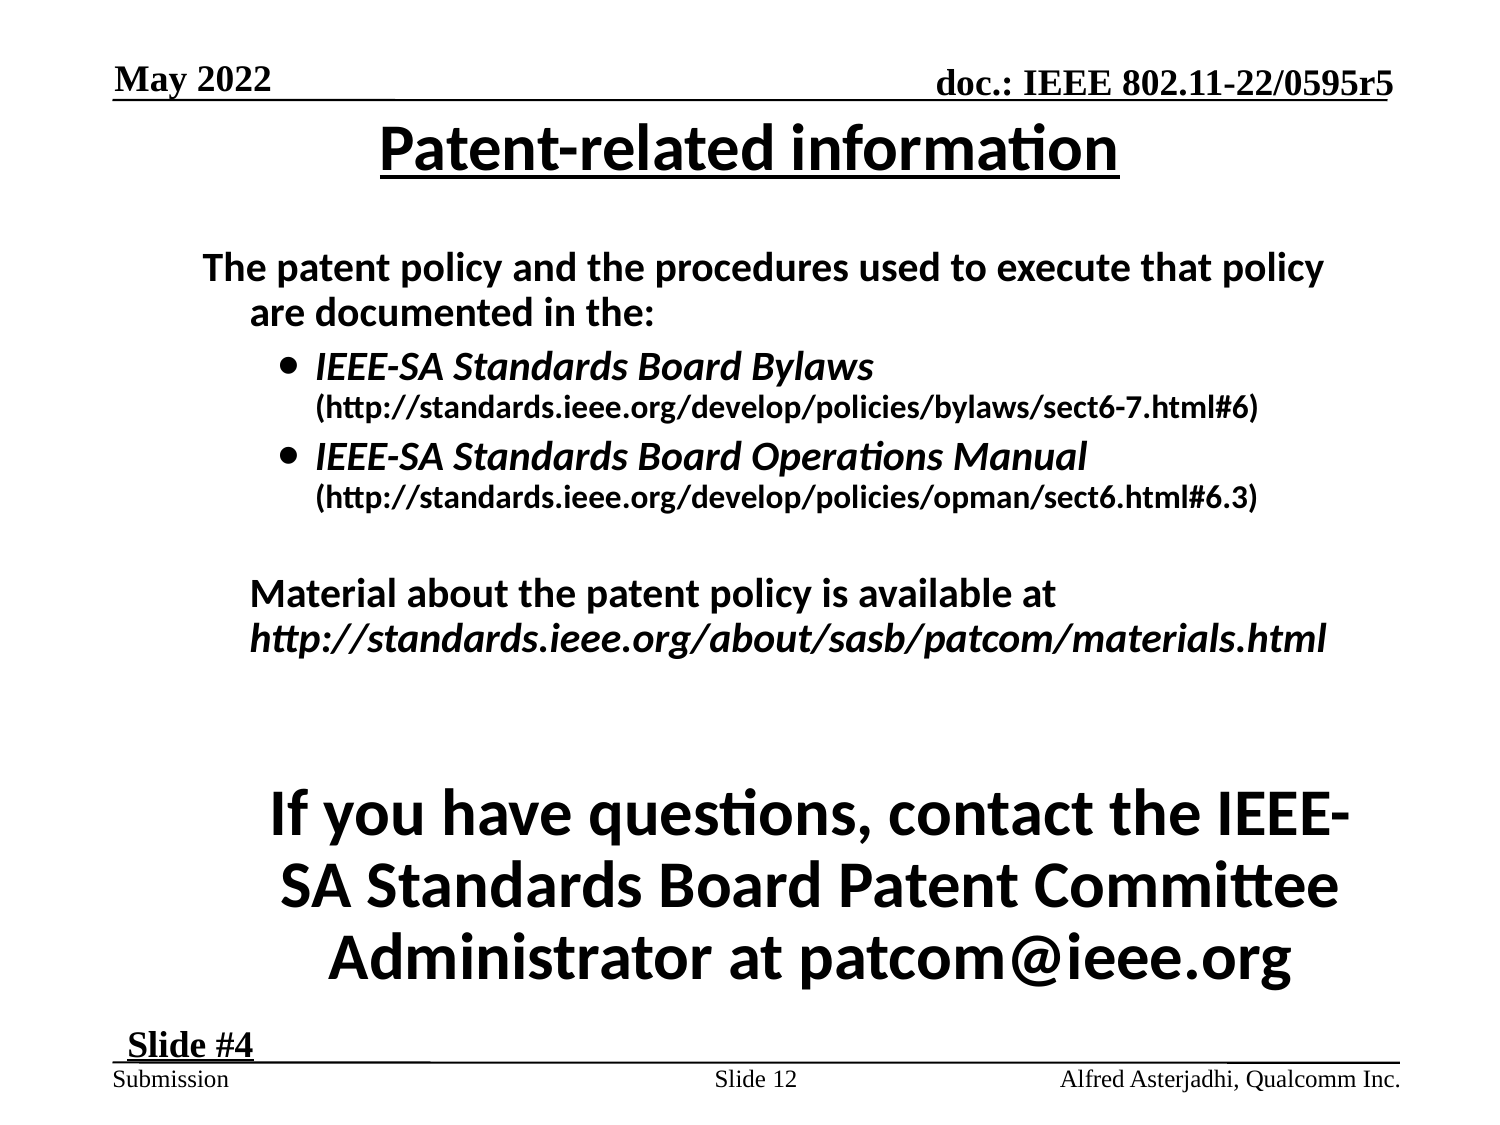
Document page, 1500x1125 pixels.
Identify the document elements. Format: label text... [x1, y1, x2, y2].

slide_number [114, 54, 493, 100]
slide_number Slide 12 [712, 1061, 800, 1123]
list The patent policy and the procedures used to execute that policy are documented in the: IEEE-SA Standards Board Bylaws (http://standards.ieee.org/develop/policies/bylaws/sect6-7.html#6) IEEE-SA Standards Board Operations Manual (http://standards.ieee.org/develop/policies/opman/sect6.html#6.3) Material about the patent policy is available at http://standards.ieee.org/about/sasb/patcom/materials.html If you have questions, contact the IEEE-SA Standards Board Patent Committee Administrator at patcom@ieee.org [112, 237, 1388, 913]
title Patent-related information [112, 112, 1388, 176]
text_box Slide #4 [112, 1012, 269, 1073]
footer Alfred Asterjadhi, Qualcomm Inc. [878, 1061, 1402, 1093]
